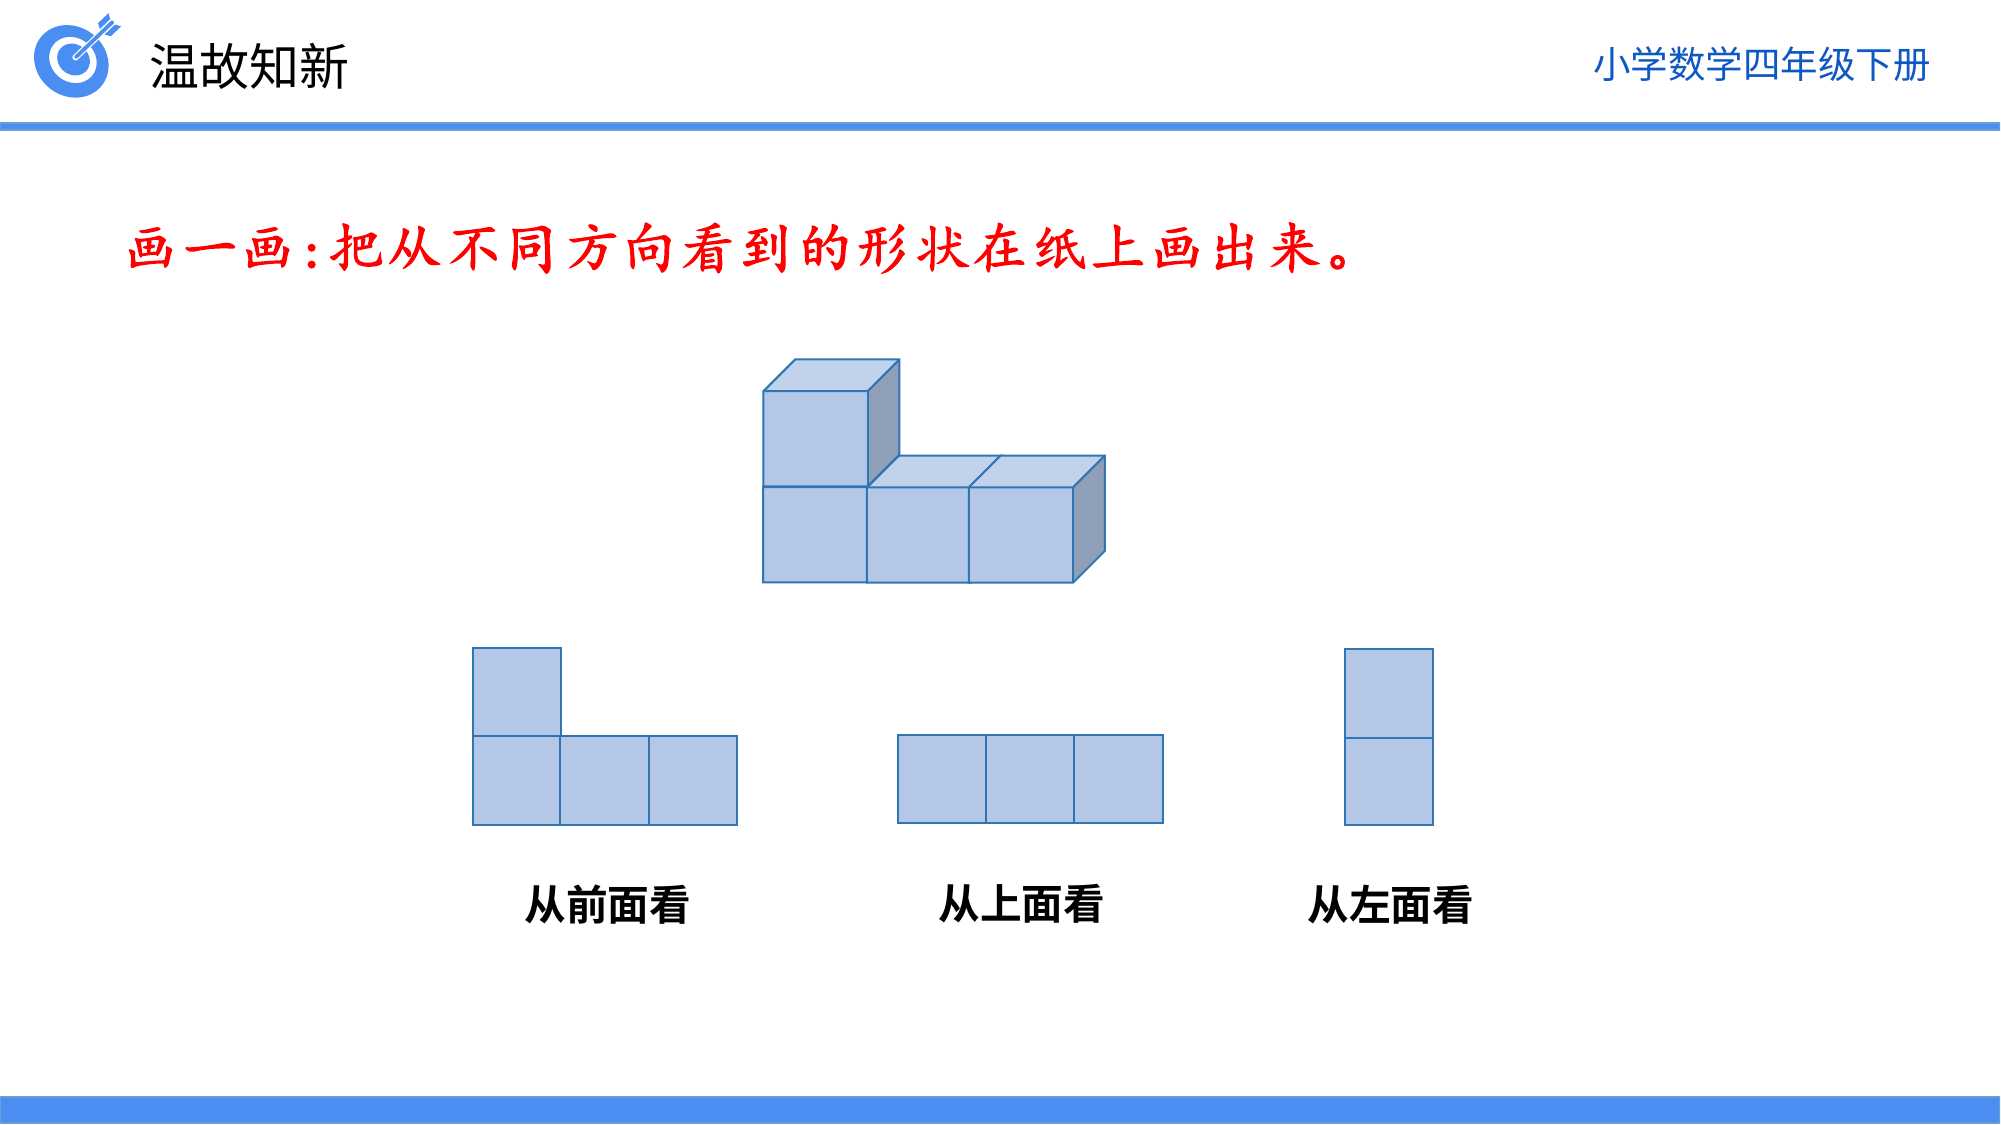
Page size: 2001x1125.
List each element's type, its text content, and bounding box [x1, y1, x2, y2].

text_box [627, 222, 671, 273]
text_box 从上面看 [923, 870, 1121, 935]
text_box [917, 225, 936, 272]
text_box [568, 233, 617, 271]
text_box [936, 226, 970, 268]
text_box [774, 224, 787, 273]
text_box [1155, 246, 1199, 269]
text_box [1330, 254, 1345, 270]
text_box [743, 227, 771, 267]
text_box 从左面看 [1292, 871, 1490, 937]
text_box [1344, 649, 1434, 825]
text_box [138, 227, 161, 234]
text_box [973, 222, 1025, 273]
text_box [858, 223, 905, 267]
text_box [134, 235, 167, 258]
text_box [1270, 222, 1321, 274]
text_box [307, 260, 316, 269]
text_box [588, 224, 598, 233]
text_box [256, 227, 278, 234]
text_box [185, 242, 236, 252]
text_box [921, 238, 929, 246]
text_box [245, 246, 290, 269]
text_box 从前面看 [509, 871, 707, 937]
text_box [329, 223, 383, 272]
text_box [1165, 227, 1188, 234]
text_box [479, 246, 497, 262]
text_box [880, 249, 905, 274]
text_box [770, 233, 777, 256]
text_box [449, 226, 496, 271]
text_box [898, 734, 1163, 824]
text_box [307, 243, 316, 252]
text_box 温故知新 [134, 28, 365, 104]
text_box [511, 225, 552, 275]
text_box [388, 225, 441, 270]
text_box [1215, 222, 1253, 271]
text_box [251, 235, 284, 258]
text_box [1161, 235, 1193, 258]
text_box [1036, 227, 1086, 270]
text_box [1092, 224, 1144, 268]
text_box [128, 246, 173, 269]
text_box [763, 359, 1105, 583]
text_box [472, 647, 738, 825]
text_box [802, 223, 848, 271]
text_box [682, 222, 732, 274]
